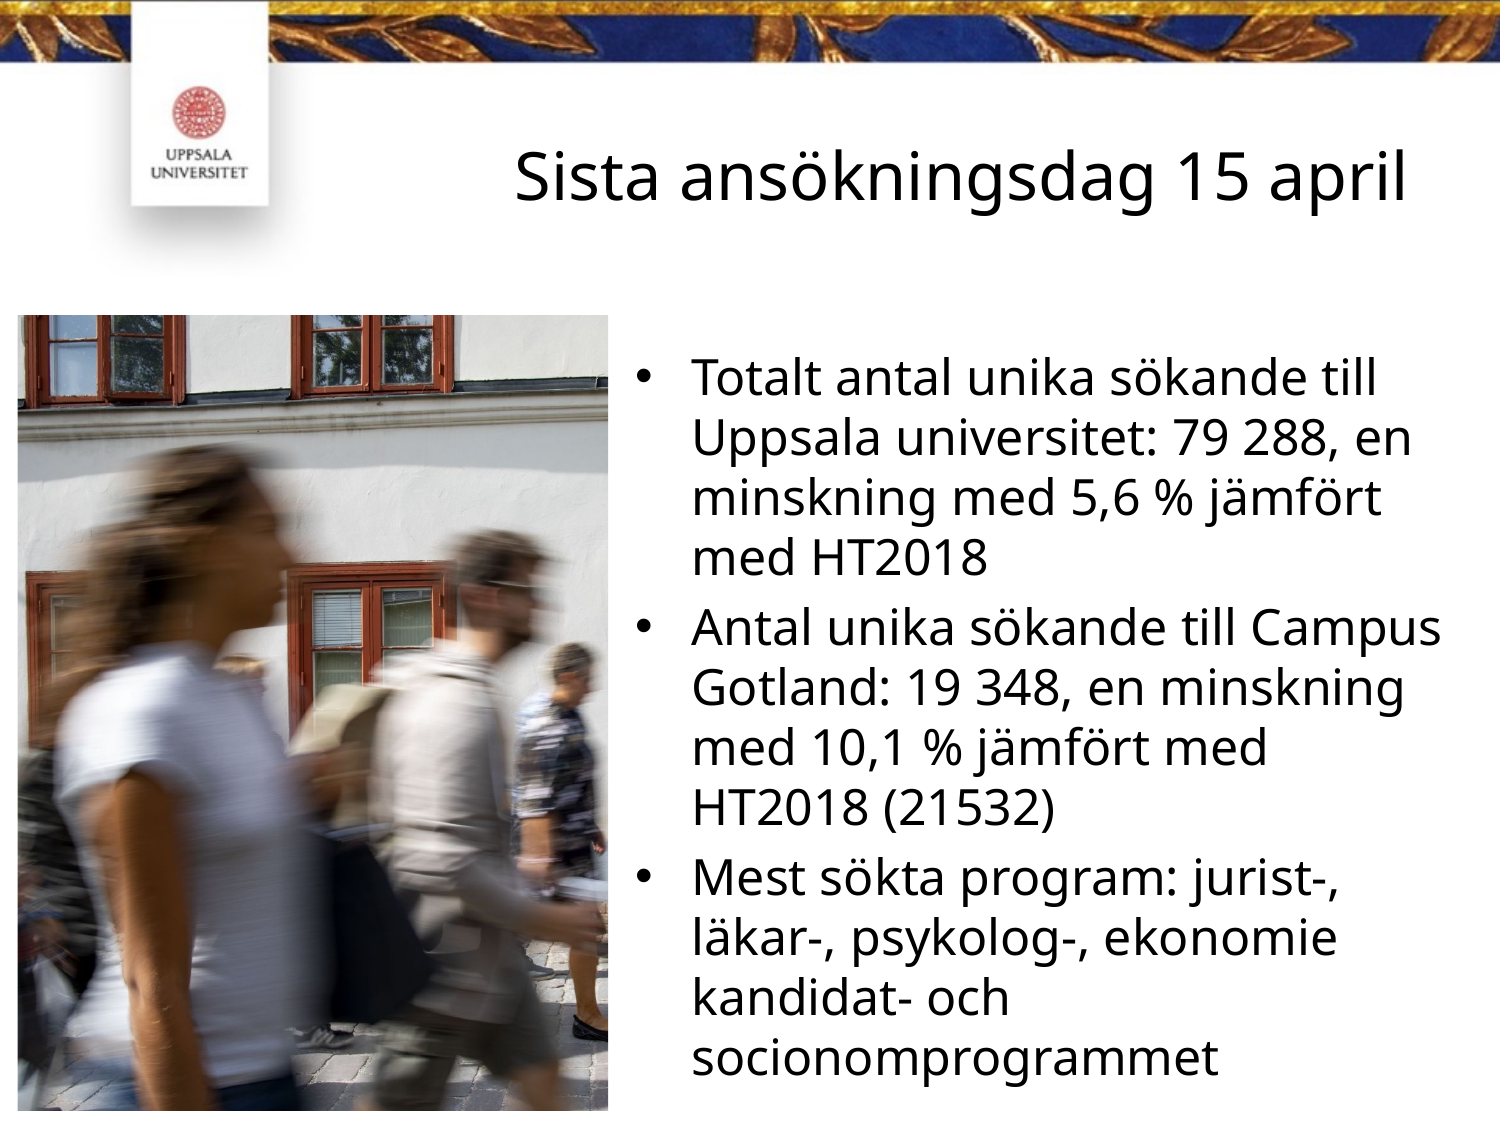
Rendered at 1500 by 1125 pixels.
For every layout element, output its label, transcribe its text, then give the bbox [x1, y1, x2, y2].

list Totalt antal unika sökande till Uppsala universitet: 79 288, en minskning med 5,6 % jämfört med HT2018 Antal unika sökande till Campus Gotland: 19 348, en minskning med 10,1 % jämfört med HT2018 (21532) Mest sökta program: jurist-, läkar-, psykolog-, ekonomie kandidat- och socionomprogrammet [620, 338, 1471, 1125]
picture [0, 0, 1500, 1125]
title Sista ansökningsdag 15 april [324, 79, 1425, 268]
